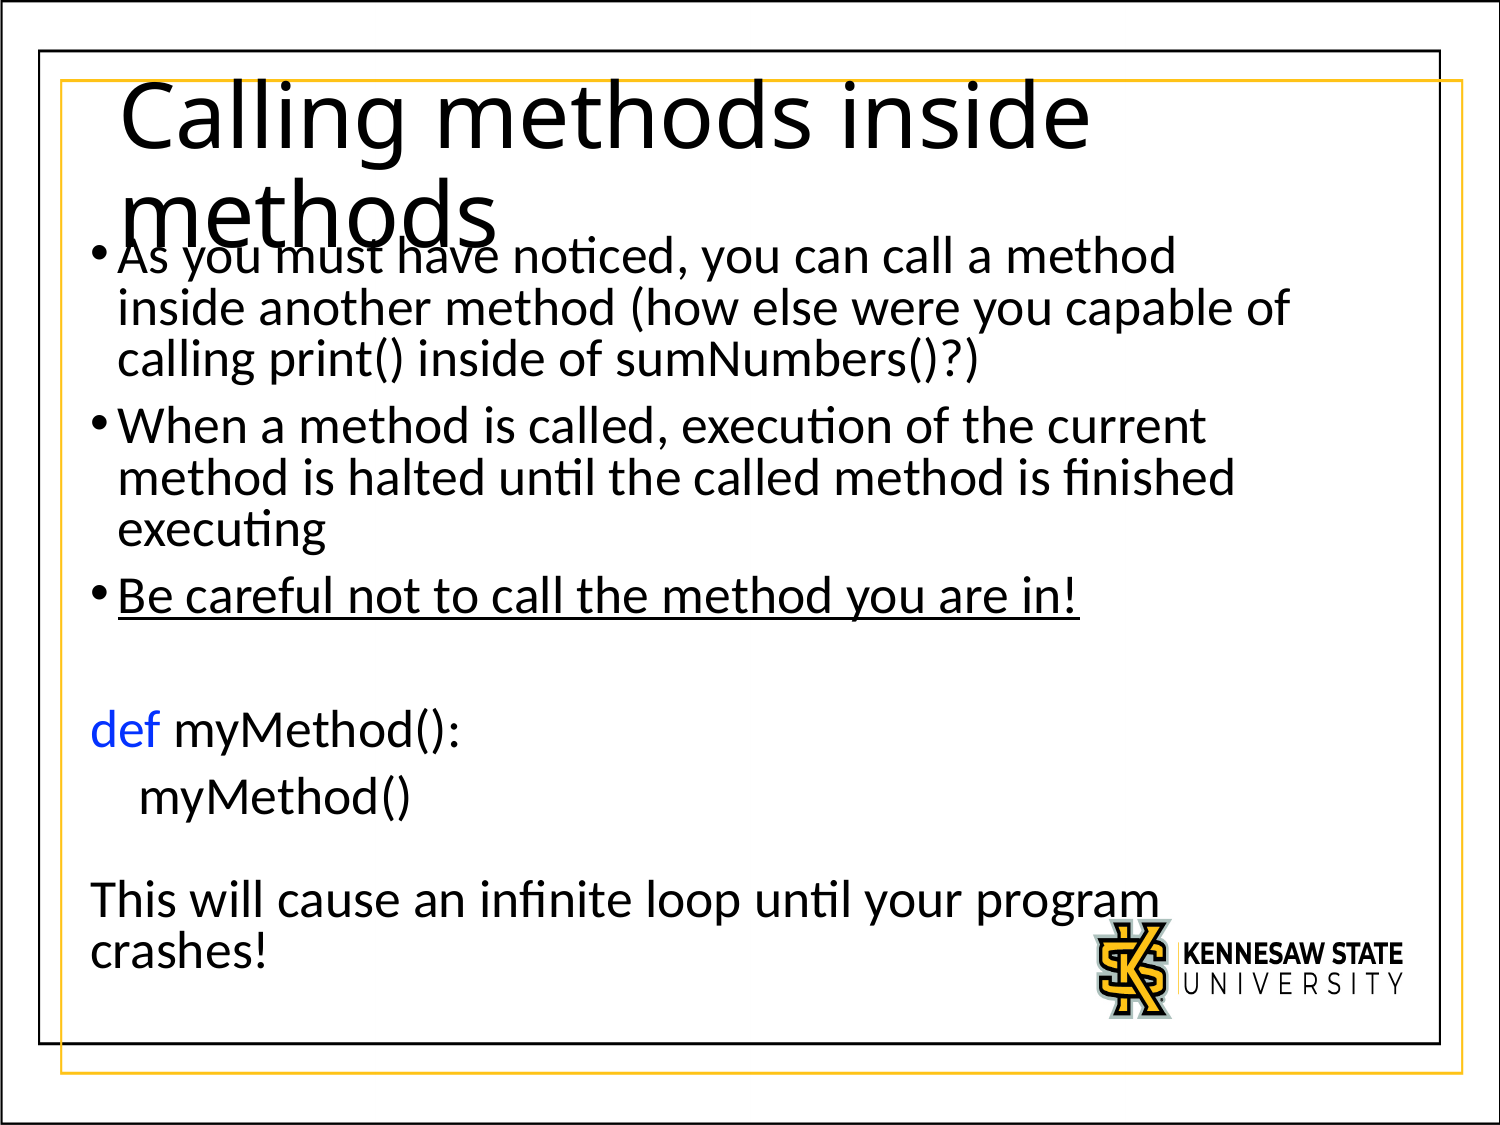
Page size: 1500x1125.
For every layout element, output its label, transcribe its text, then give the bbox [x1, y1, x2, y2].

list As you must have noticed, you can call a method inside another method (how else were you capable of calling print() inside of sumNumbers()?) When a method is called, execution of the current method is halted until the called method is finished executing Be careful not to call the method you are in! def myMethod(): myMethod() This will cause an infinite loop until your program crashes! [75, 224, 1313, 988]
title Calling methods inside methods [103, 59, 1397, 278]
picture [0, 0, 1500, 1125]
